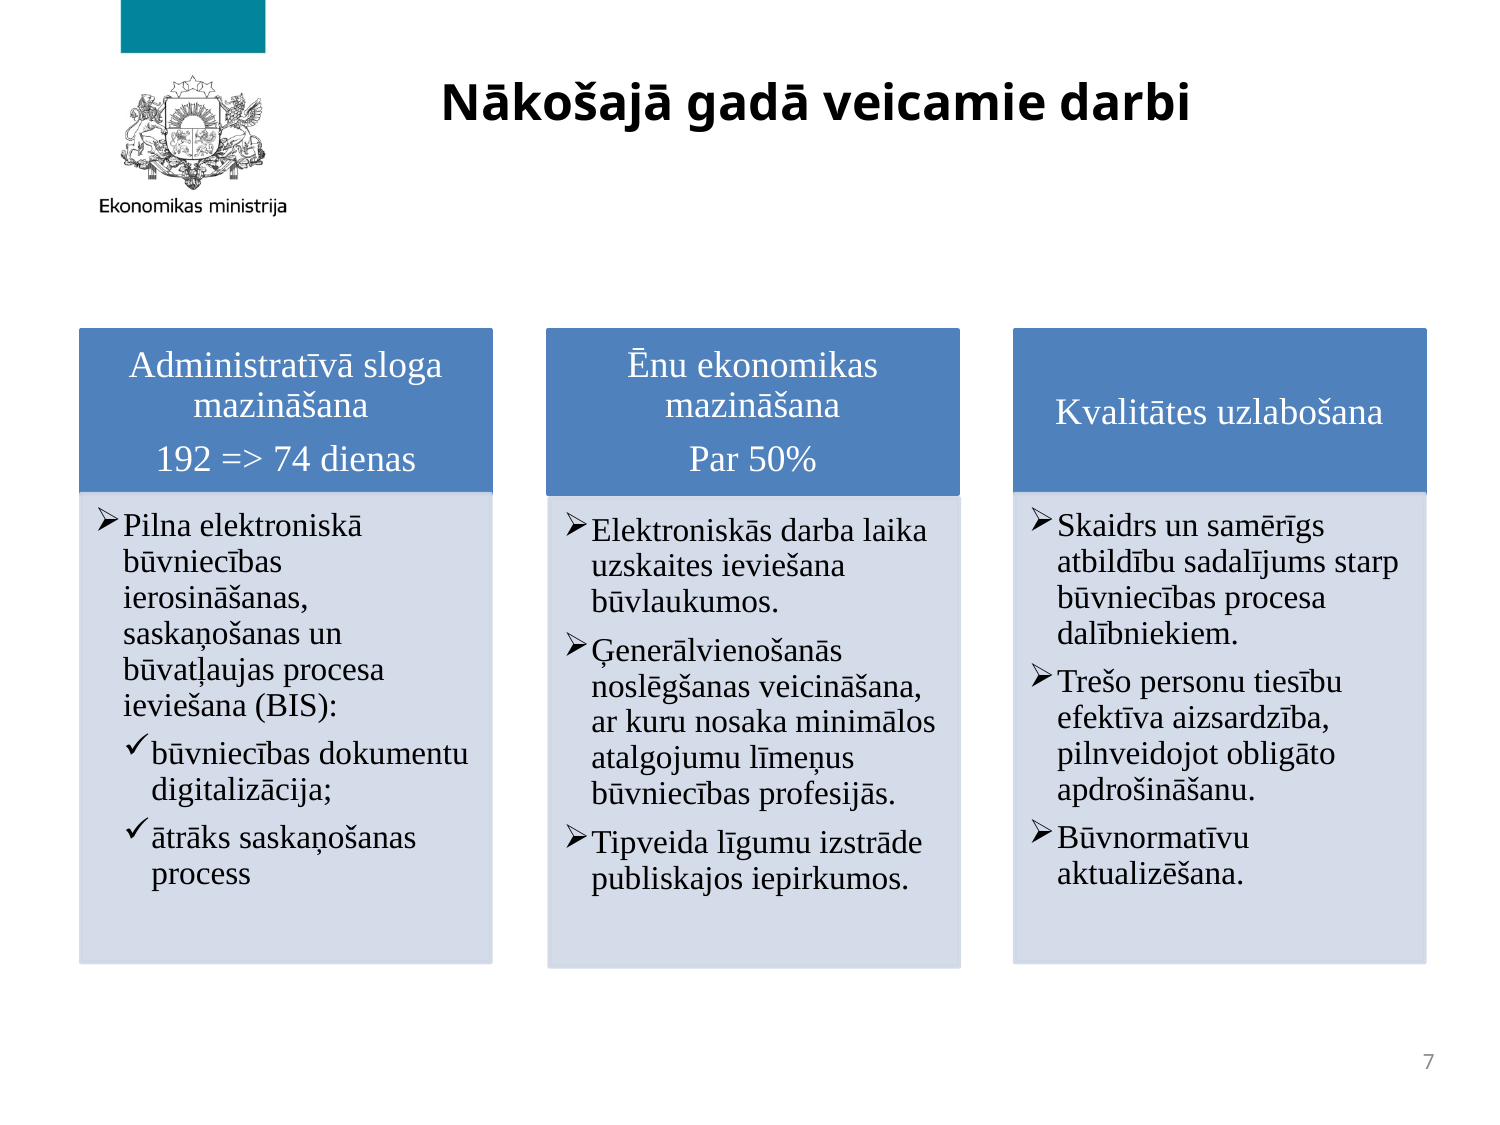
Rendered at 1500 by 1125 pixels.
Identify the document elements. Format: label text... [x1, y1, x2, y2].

title Nākošajā gadā veicamie darbi [425, 62, 1425, 233]
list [80, 287, 1426, 1006]
slide_number 7 [1400, 1037, 1450, 1088]
picture [48, 0, 338, 321]
